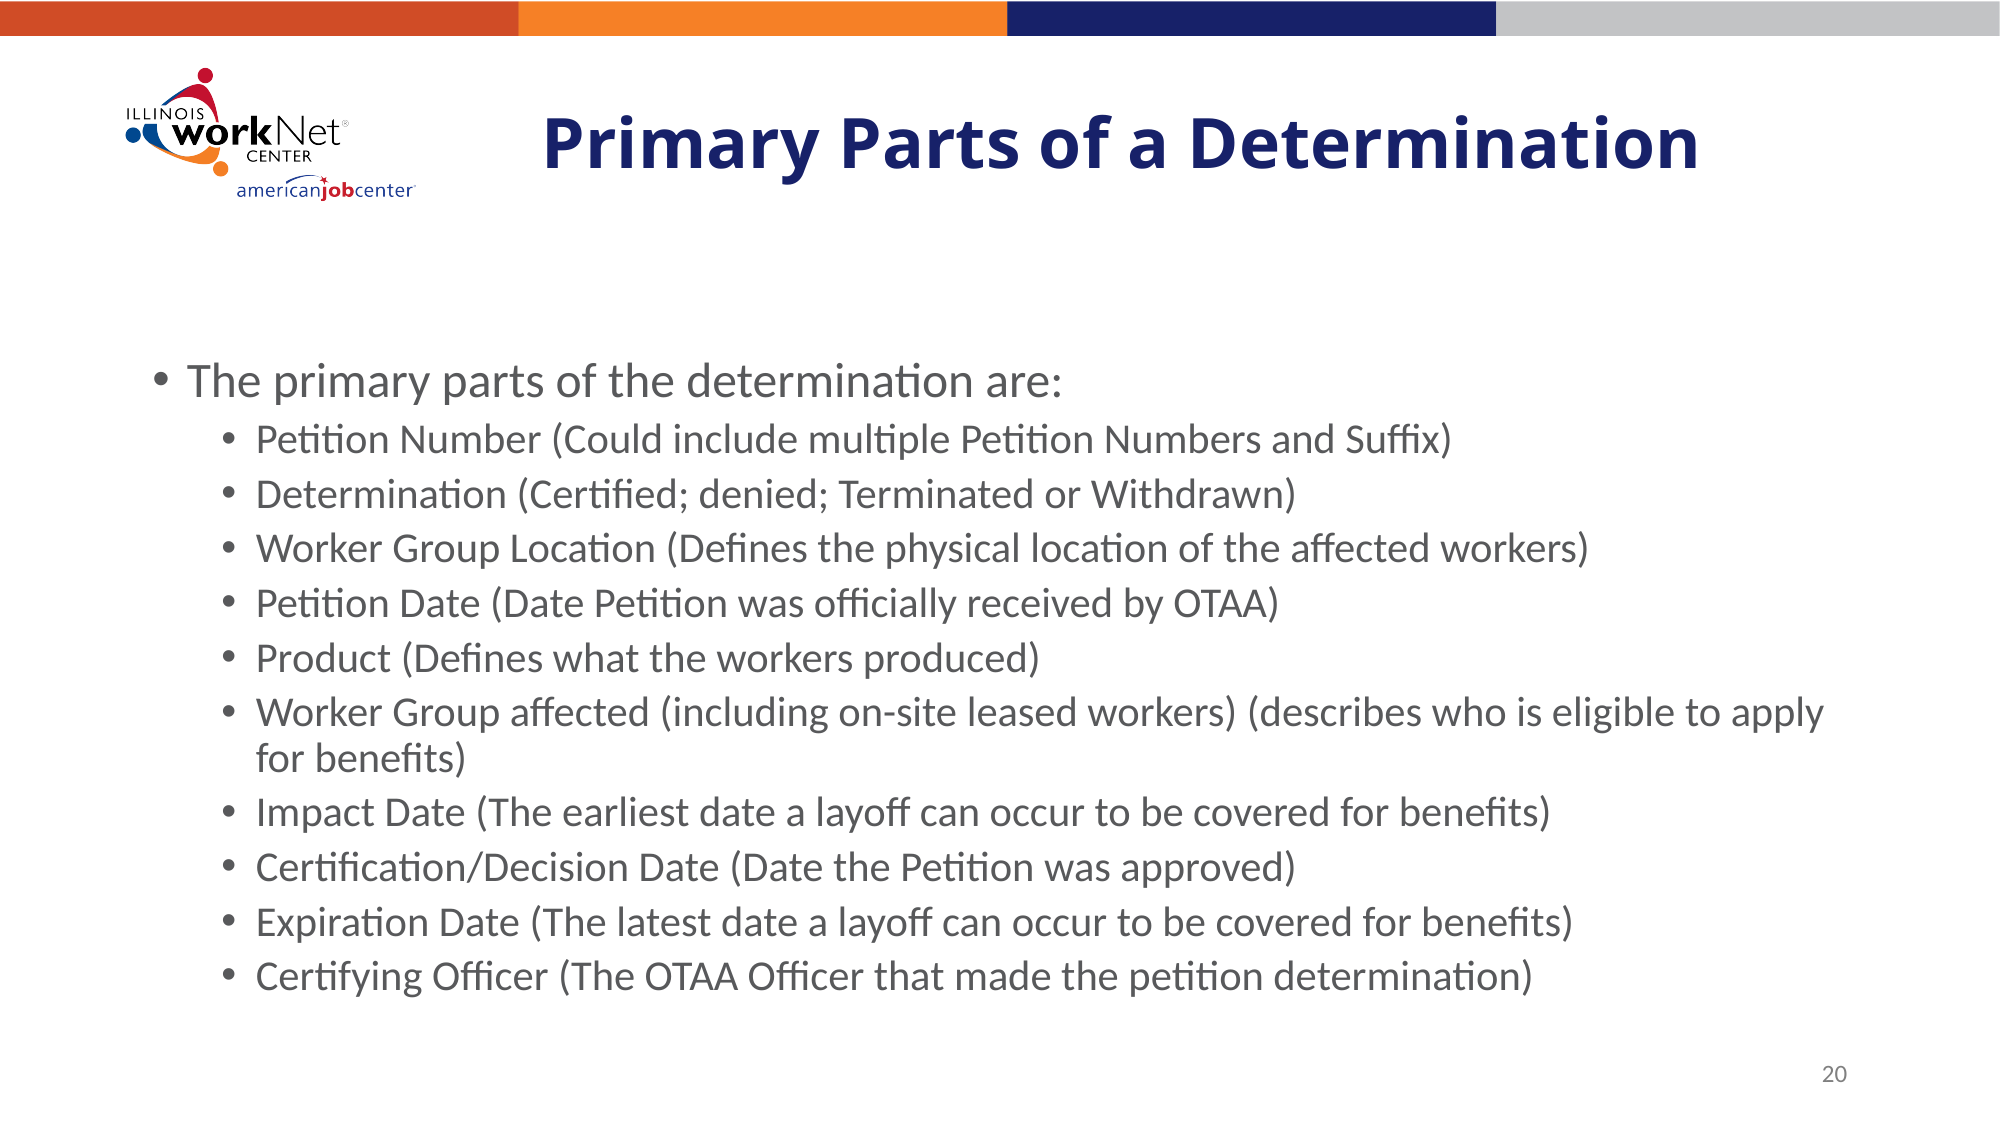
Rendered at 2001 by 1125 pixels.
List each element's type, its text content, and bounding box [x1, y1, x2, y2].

title Primary Parts of a Determination [526, 100, 1777, 193]
slide_number 20 [1412, 1042, 1863, 1103]
picture [0, 0, 2000, 1125]
list The primary parts of the determination are: Petition Number (Could include multiple Petition Numbers and Suffix) Determination (Certified; denied; Terminated or Withdrawn) Worker Group Location (Defines the physical location of the affected workers) Petition Date (Date Petition was officially received by OTAA) Product (Defines what the workers produced) Worker Group affected (including on-site leased workers) (describes who is eligible to apply for benefits) Impact Date (The earliest date a layoff can occur to be covered for benefits) Certification/Decision Date (Date the Petition was approved) Expiration Date (The latest date a layoff can occur to be covered for benefits) Certifying Officer (The OTAA Officer that made the petition determination) [137, 347, 1863, 1014]
